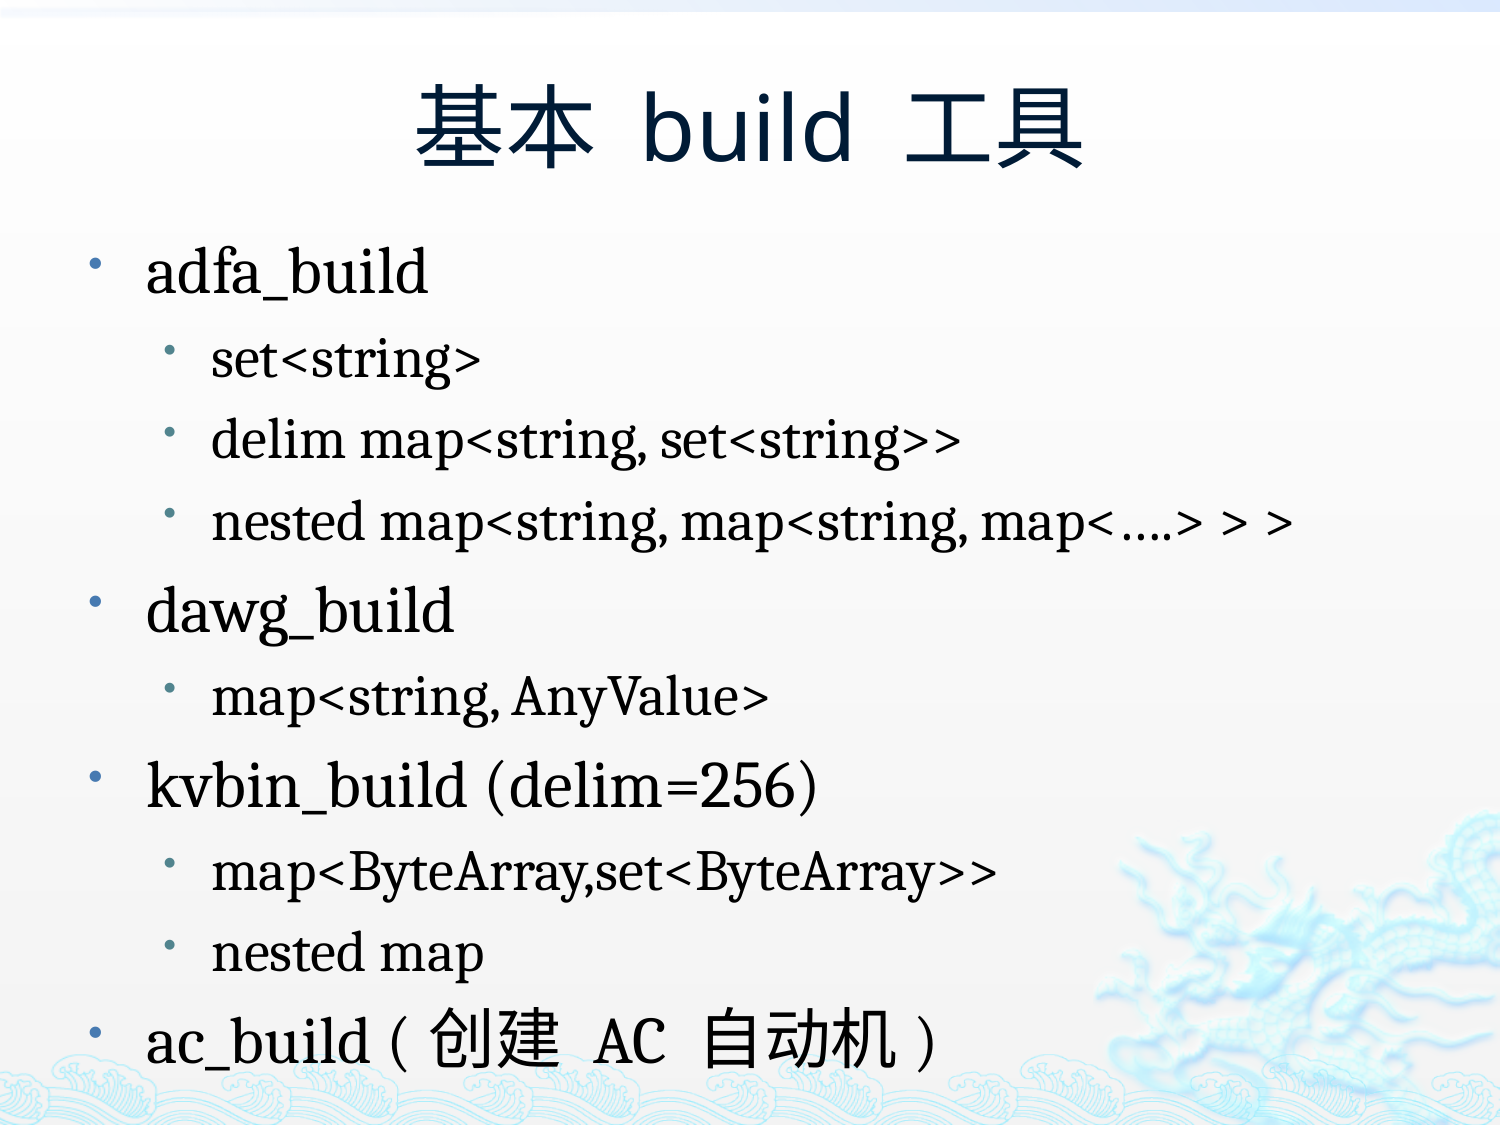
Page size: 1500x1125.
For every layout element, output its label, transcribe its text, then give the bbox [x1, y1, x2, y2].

list adfa_build set<string> delim map<string, set<string>> nested map<string, map<string, map<….> > > dawg_build map<string, AnyValue> kvbin_build (delim=256) map<ByteArray,set<ByteArray>> nested map ac_build (创建 AC 自动机) [75, 219, 1459, 1094]
title 基本 build 工具 [75, 30, 1425, 219]
